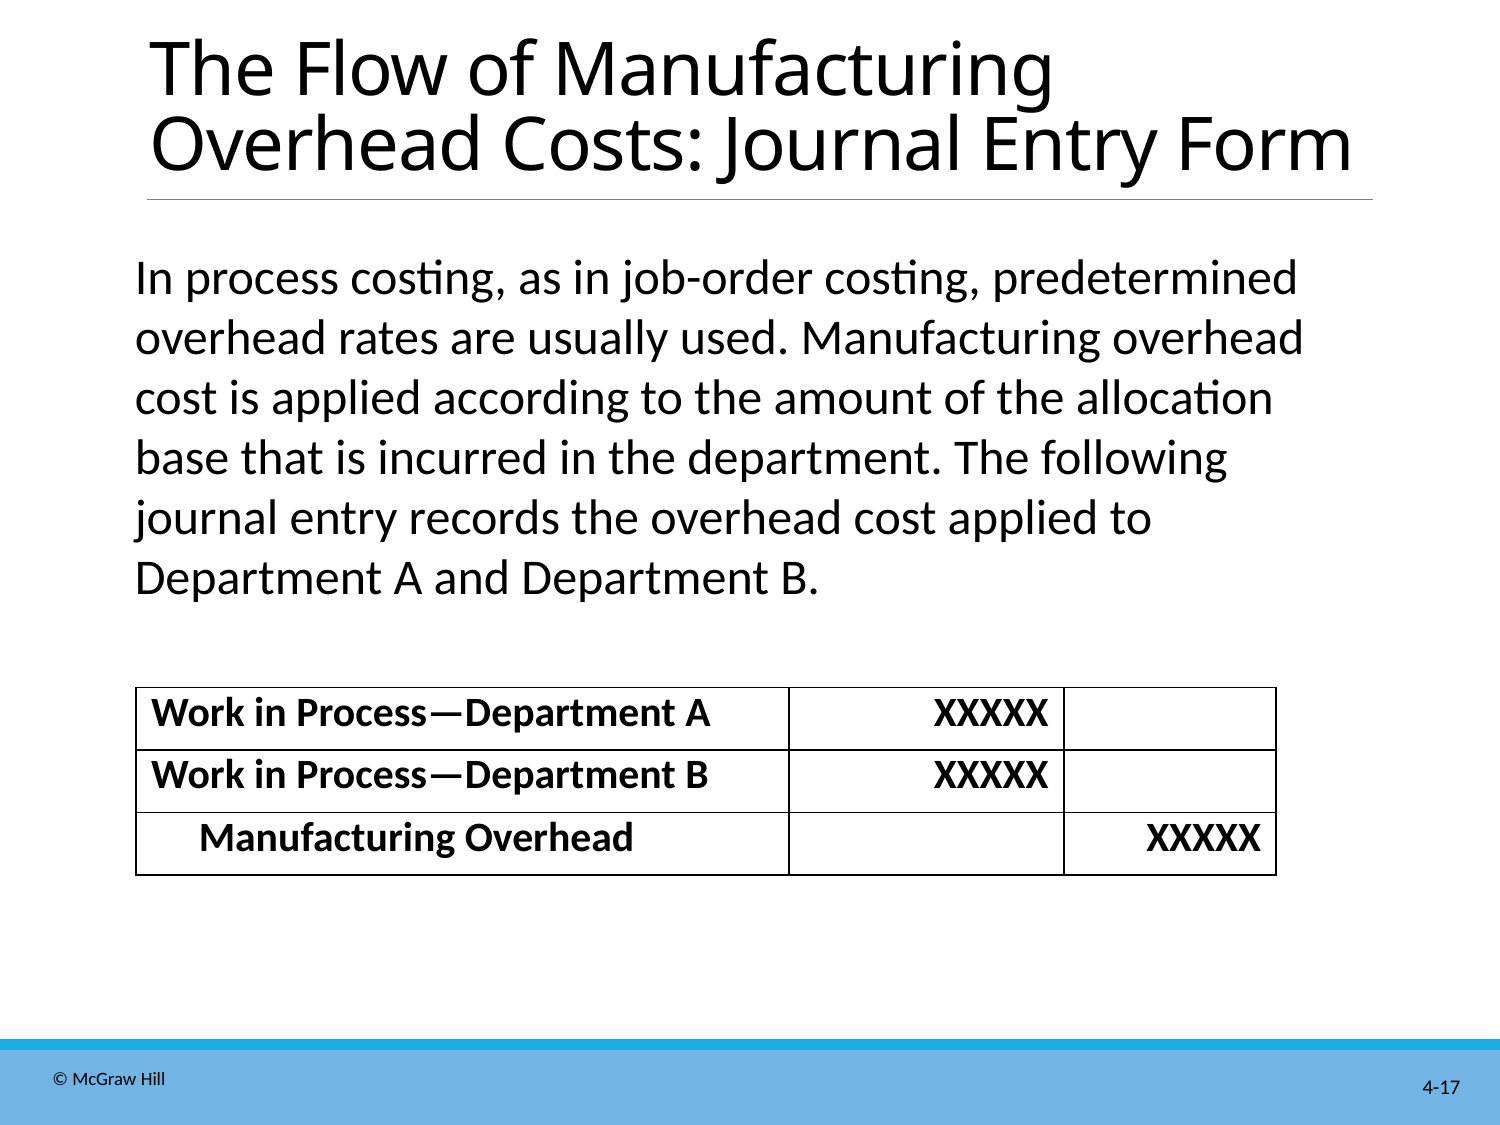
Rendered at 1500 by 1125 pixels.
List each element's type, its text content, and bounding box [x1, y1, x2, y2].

table_cell XXXXX [1065, 813, 1275, 874]
title The Flow of Manufacturing Overhead Costs: Journal Entry Form [134, 24, 1373, 194]
table_cell Manufacturing Overhead [137, 813, 788, 874]
table_header XXXXX [790, 688, 1063, 749]
table_cell XXXXX [790, 751, 1063, 812]
table_cell Work in Process—Department B [137, 751, 788, 812]
list In process costing, as in job-order costing, predetermined overhead rates are usually used. Manufacturing overhead cost is applied according to the amount of the allocation base that is incurred in the department. The following journal entry records the overhead cost applied to Department A and Department B. [134, 237, 1373, 625]
table_header [1065, 688, 1275, 749]
table_cell [1065, 751, 1275, 812]
table_cell [790, 813, 1063, 874]
table_header Work in Process—Department A [137, 688, 788, 749]
